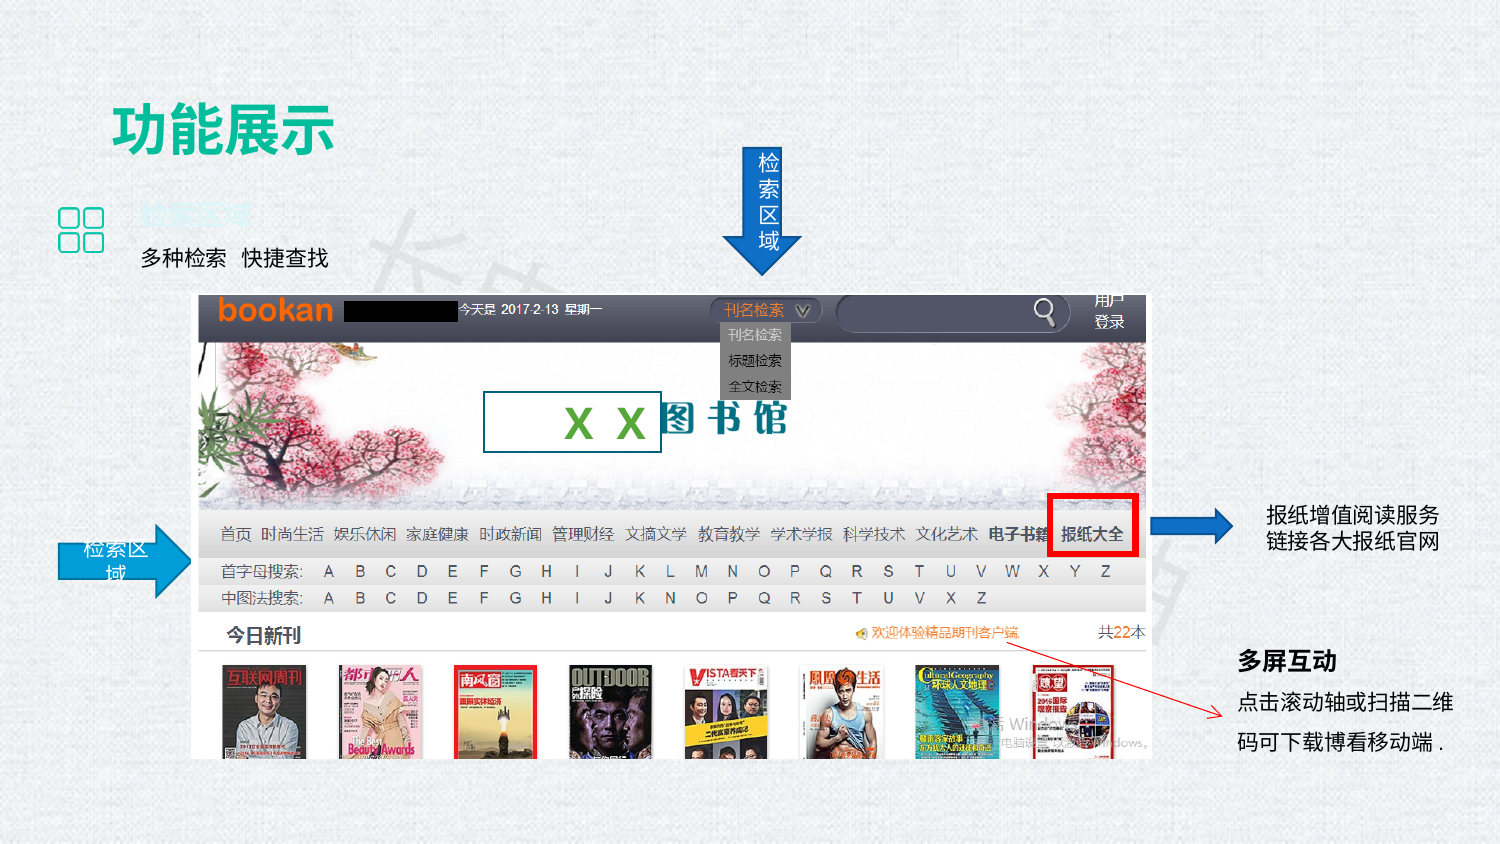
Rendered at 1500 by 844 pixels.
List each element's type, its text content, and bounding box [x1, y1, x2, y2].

text_box [1152, 507, 1234, 545]
text_box 功能展示 [103, 78, 1398, 185]
text_box 多屏互动 点击滚动轴或扫描二维码可下载博看移动端. [1222, 623, 1482, 762]
text_box 检索区域 [57, 523, 191, 599]
picture [0, 0, 1500, 844]
text_box 检索区域 [722, 146, 803, 277]
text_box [1006, 642, 1223, 717]
text_box 检索区域 多种检索 快捷查找 [125, 173, 344, 279]
text_box 报纸增值阅读服务 链接各大报纸官网 [1251, 494, 1456, 562]
